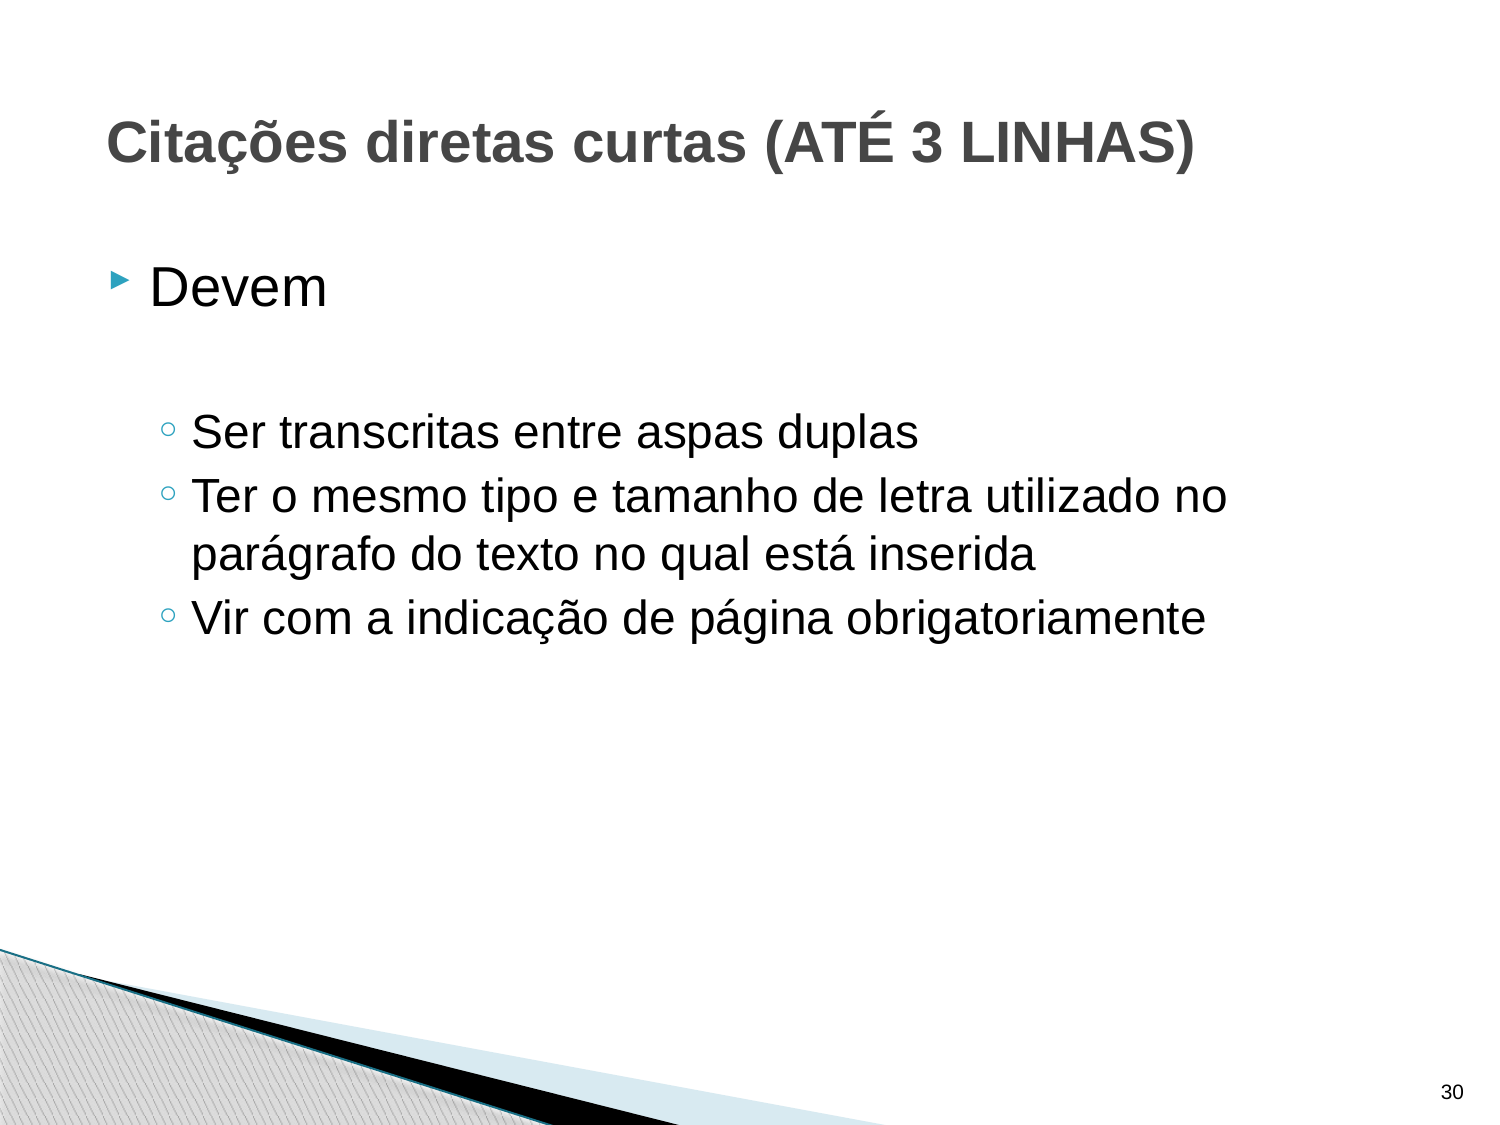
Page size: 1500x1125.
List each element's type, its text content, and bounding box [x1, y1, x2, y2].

slide_number 30 [1418, 1051, 1479, 1112]
list Devem Ser transcritas entre aspas duplas Ter o mesmo tipo e tamanho de letra utilizado no parágrafo do texto no qual está inserida Vir com a indicação de página obrigatoriamente [75, 243, 1425, 986]
title Citações diretas curtas (ATÉ 3 LINHAS) [75, 45, 1425, 233]
